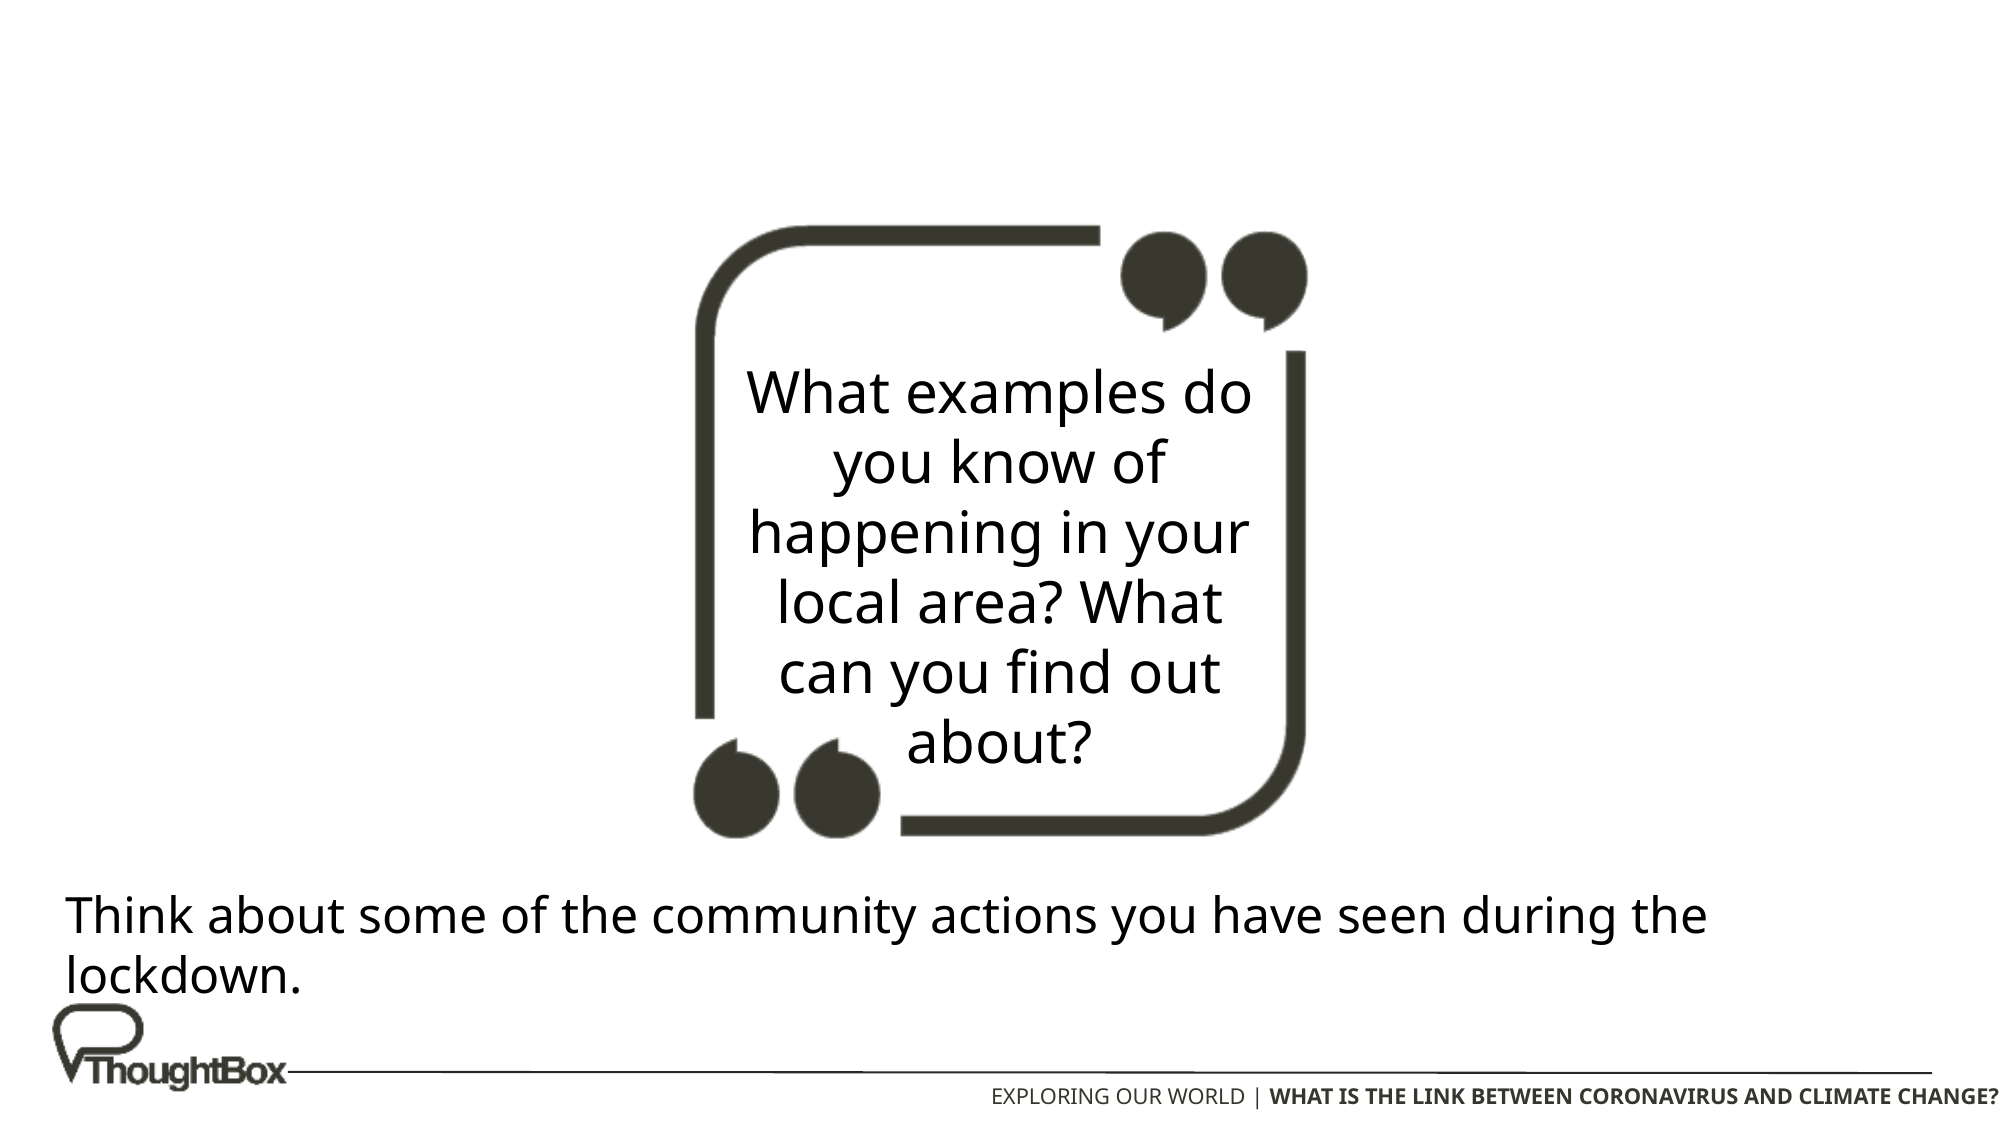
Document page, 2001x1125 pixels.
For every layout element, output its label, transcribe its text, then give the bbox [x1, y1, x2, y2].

picture [51, 1012, 288, 1093]
picture [657, 190, 1343, 875]
text_box Think about some of the community actions you have seen during the lockdown. [50, 876, 1950, 1012]
